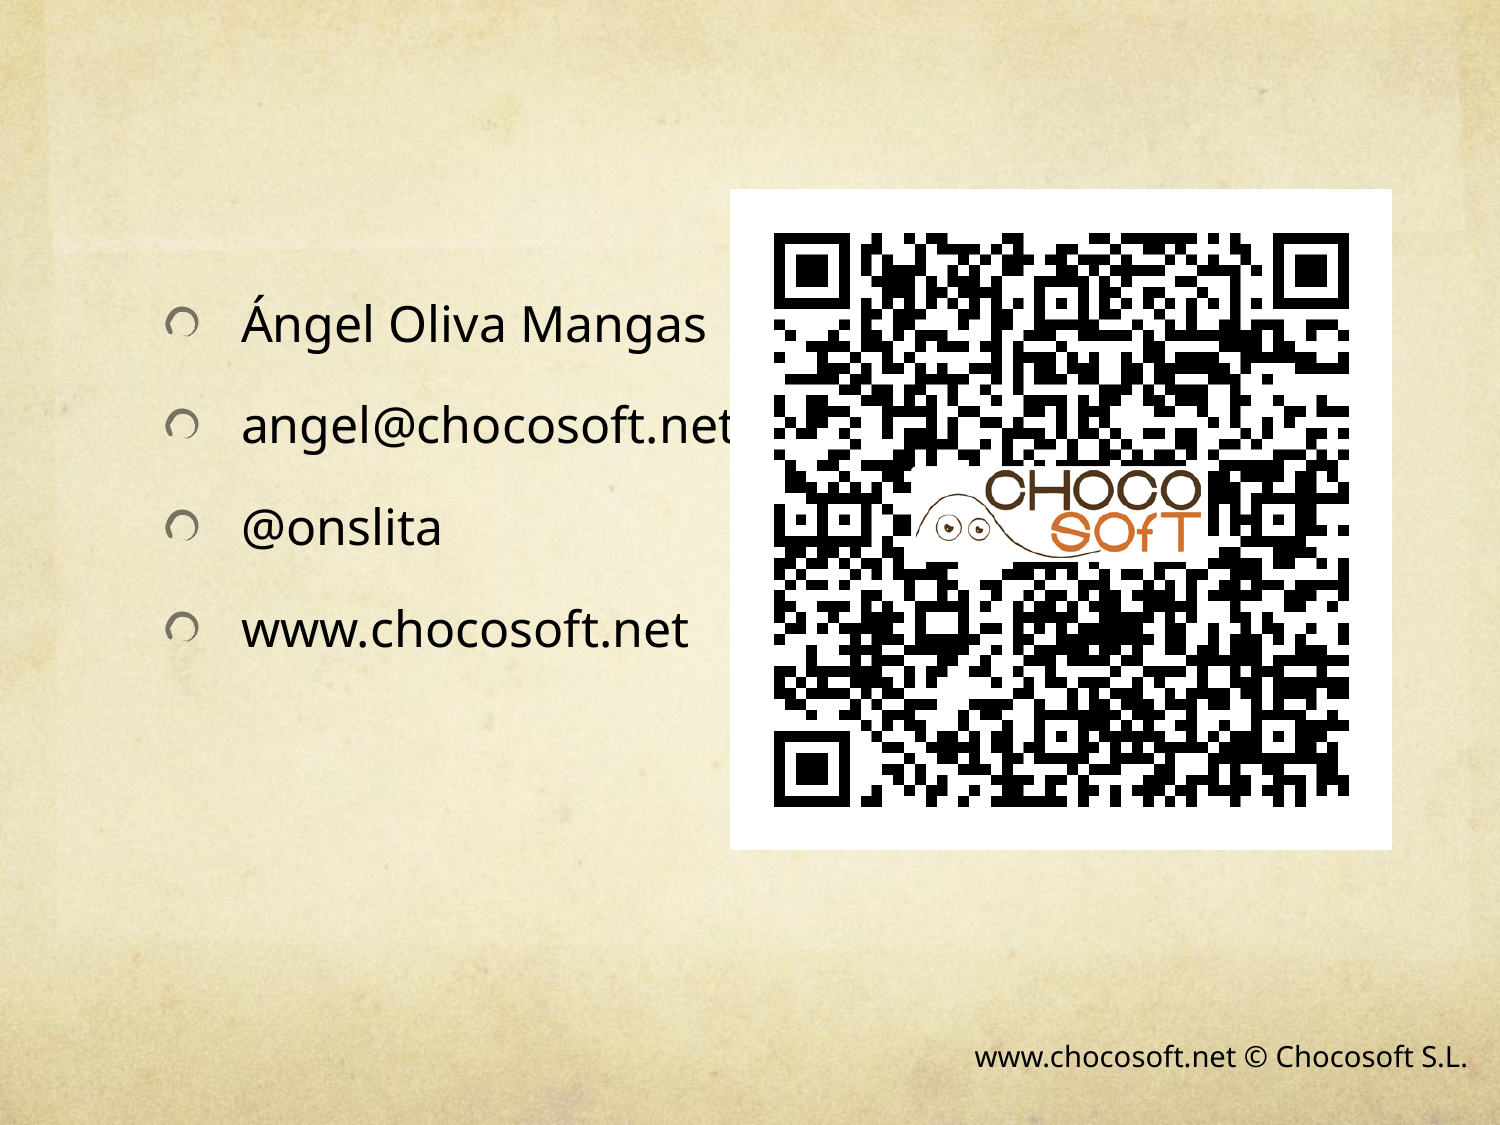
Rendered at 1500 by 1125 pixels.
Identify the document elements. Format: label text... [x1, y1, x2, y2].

text_box www.chocosoft.net © Chocosoft S.L. [44, 1030, 1483, 1081]
list Ángel Oliva Mangas angel@chocosoft.net @onslita www.chocosoft.net [150, 284, 1350, 950]
picture [0, 0, 1500, 1125]
